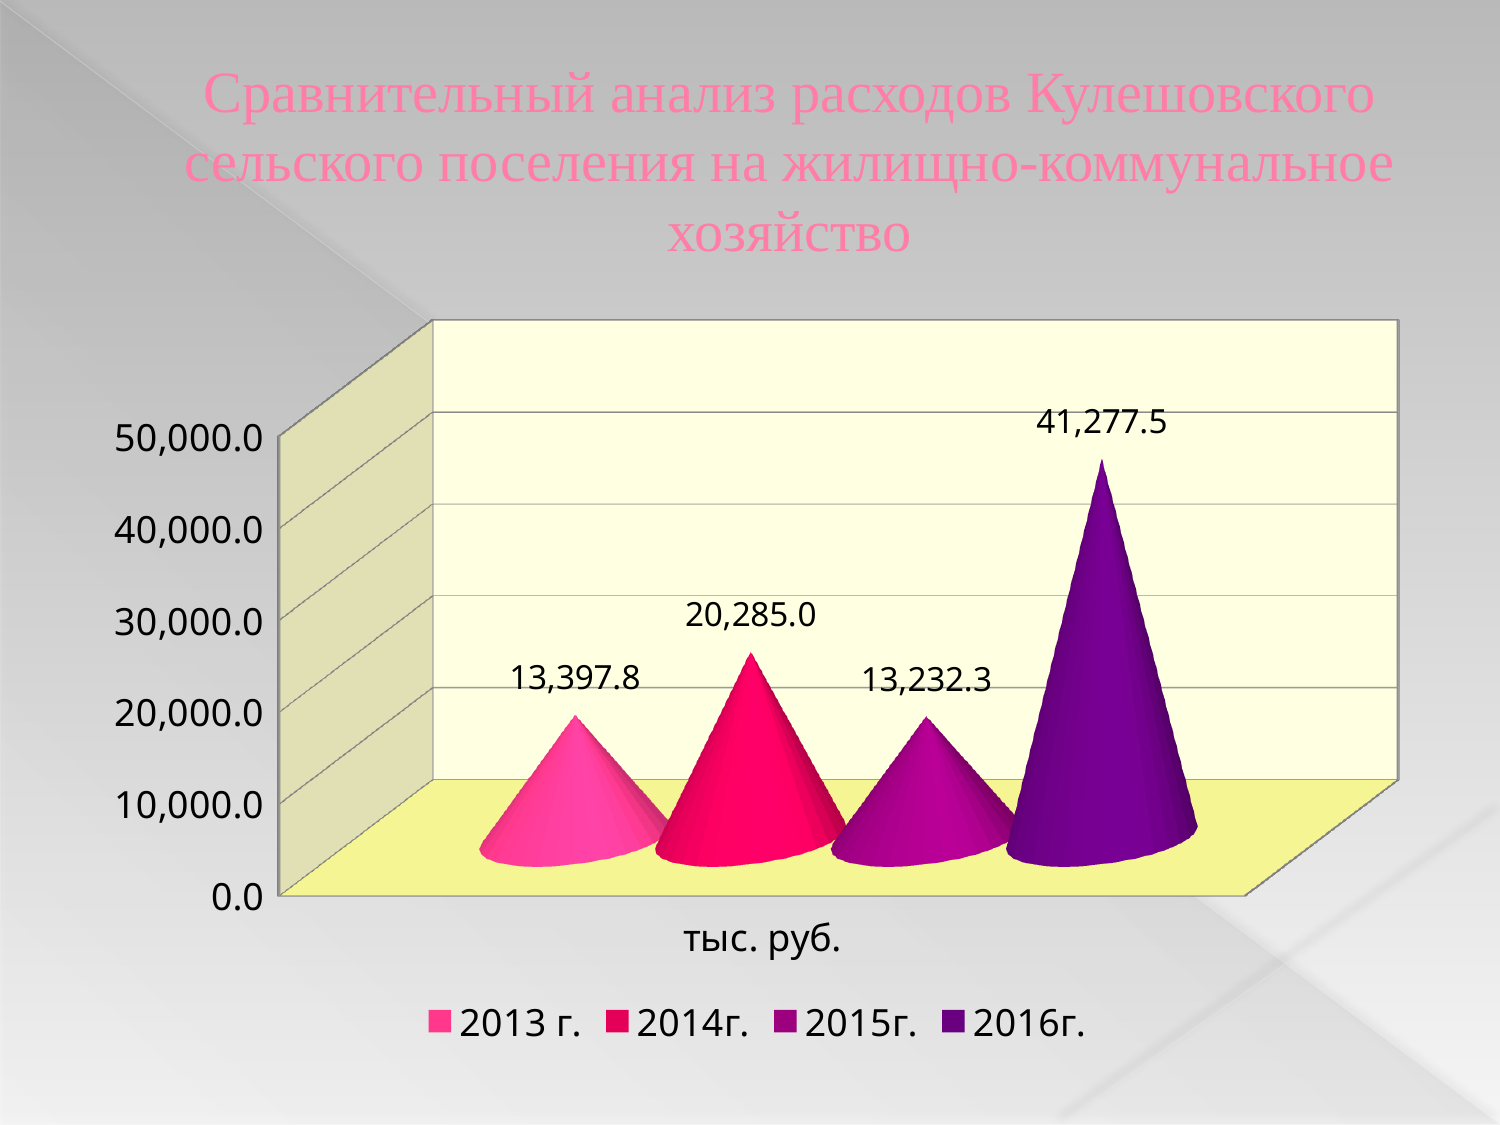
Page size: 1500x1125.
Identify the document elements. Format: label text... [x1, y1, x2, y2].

chart [81, 304, 1433, 1055]
title Сравнительный анализ расходов Кулешовского сельского поселения на жилищно-коммунальное хозяйство [75, 43, 1425, 274]
